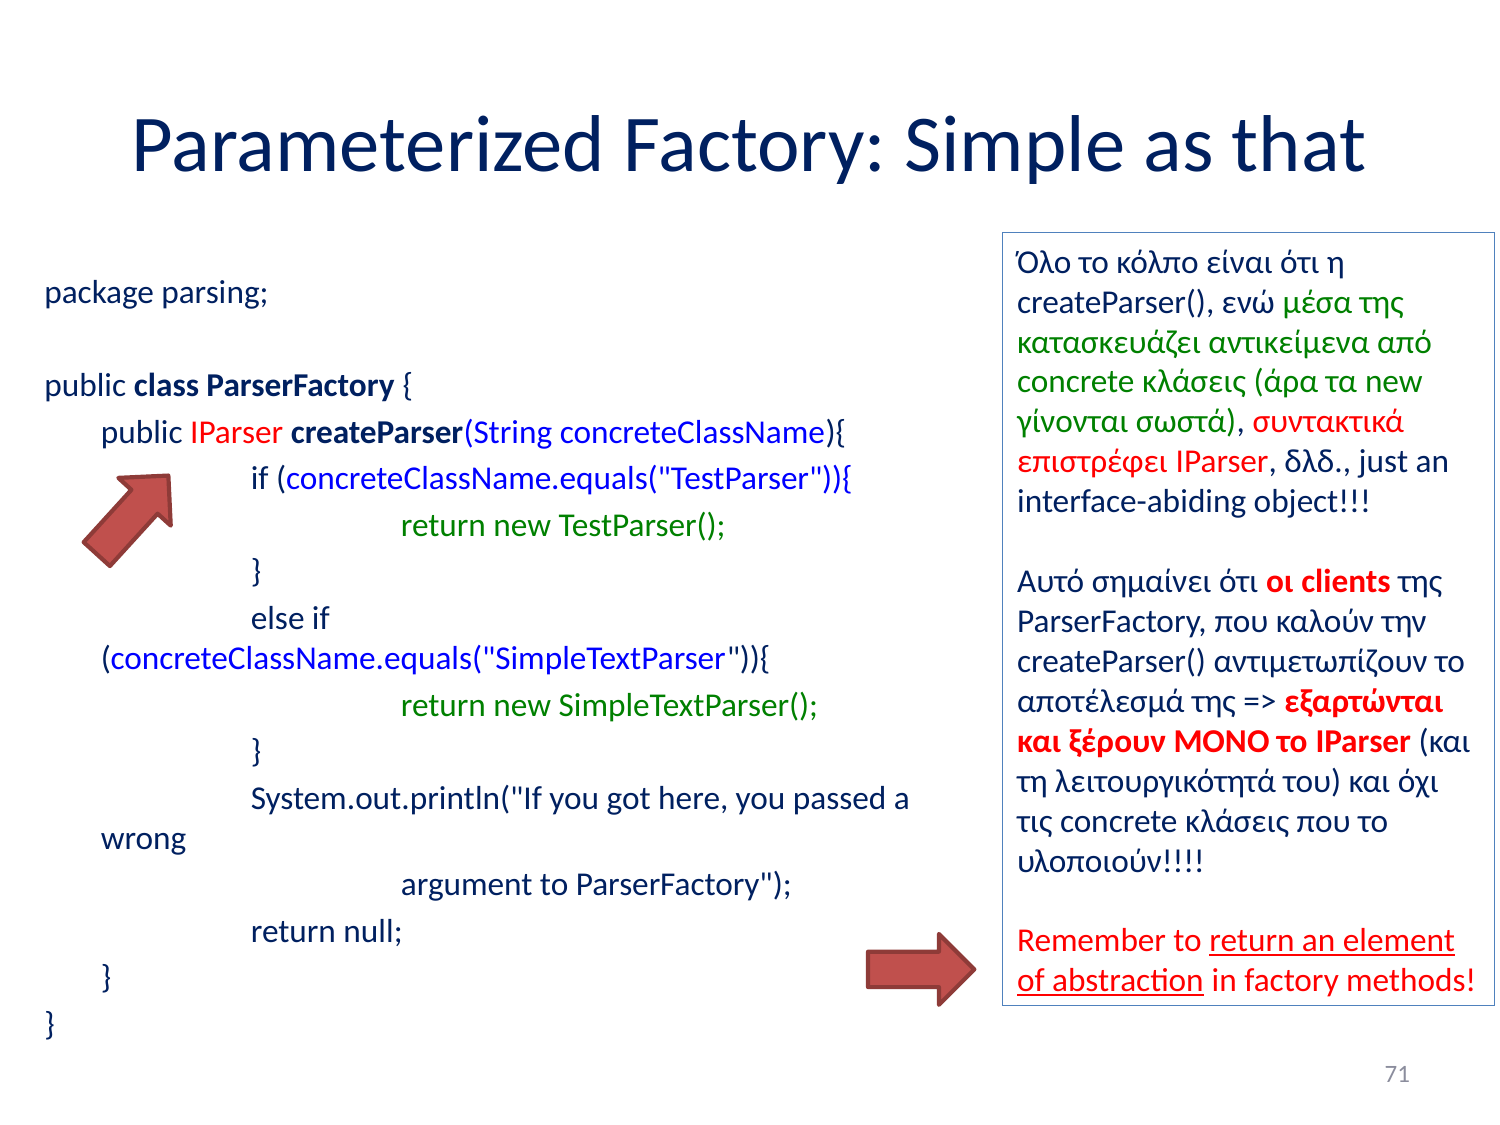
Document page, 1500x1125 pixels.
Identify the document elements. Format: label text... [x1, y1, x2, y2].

text_box Όλο το κόλπο είναι ότι η createParser(), ενώ μέσα της κατασκευάζει αντικείμενα από concrete κλάσεις (άρα τα new γίνονται σωστά), συντακτικά επιστρέφει IParser, δλδ., just an interface-abiding object!!! Αυτό σημαίνει ότι οι clients της ParserFactory, που καλούν την createParser() αντιμετωπίζουν το αποτέλεσμά της => εξαρτώνται και ξέρουν ΜΟΝΟ το IParser (και τη λειτουργικότητά του) και όχι τις concrete κλάσεις που το υλοποιούν!!!! Remember to return an element of abstraction in factory methods! [1002, 232, 1495, 1006]
text_box [865, 932, 977, 1007]
slide_number 71 [1074, 1042, 1425, 1103]
text_box [81, 473, 173, 569]
title Parameterized Factory: Simple as that [75, 45, 1425, 233]
list package parsing; public class ParserFactory { public IParser createParser(String concreteClassName){ if (concreteClassName.equals("TestParser")){ return new TestParser(); } else if (concreteClassName.equals("SimpleTextParser")){ return new SimpleTextParser(); } System.out.println("If you got here, you passed a wrong argument to ParserFactory"); return null; } } [29, 262, 988, 1005]
